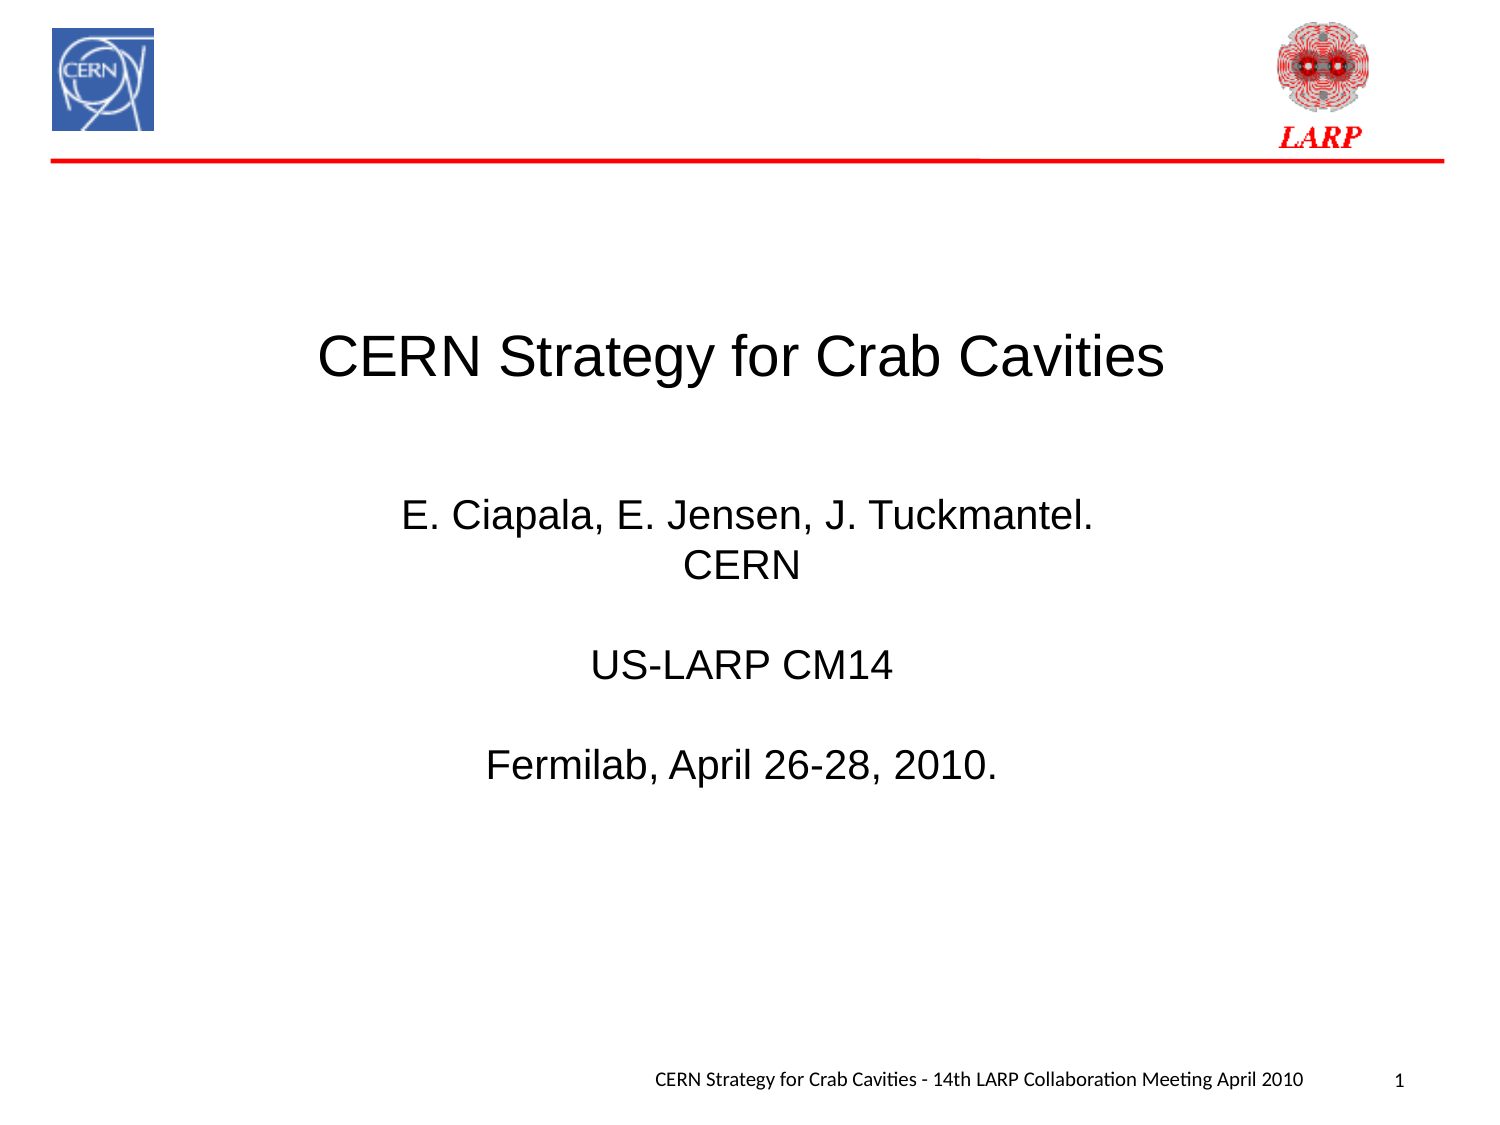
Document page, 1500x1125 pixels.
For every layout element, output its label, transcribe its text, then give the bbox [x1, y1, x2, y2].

picture [1275, 22, 1370, 148]
slide_number 1 [1351, 1058, 1448, 1099]
text_box CERN Strategy for Crab Cavities E. Ciapala, E. Jensen, J. Tuckmantel. CERN US-LARP CM14 Fermilab, April 26-28, 2010. [187, 310, 1250, 846]
footer CERN Strategy for Crab Cavities - 14th LARP Collaboration Meeting April 2010 [602, 1058, 1320, 1125]
picture [52, 28, 154, 131]
